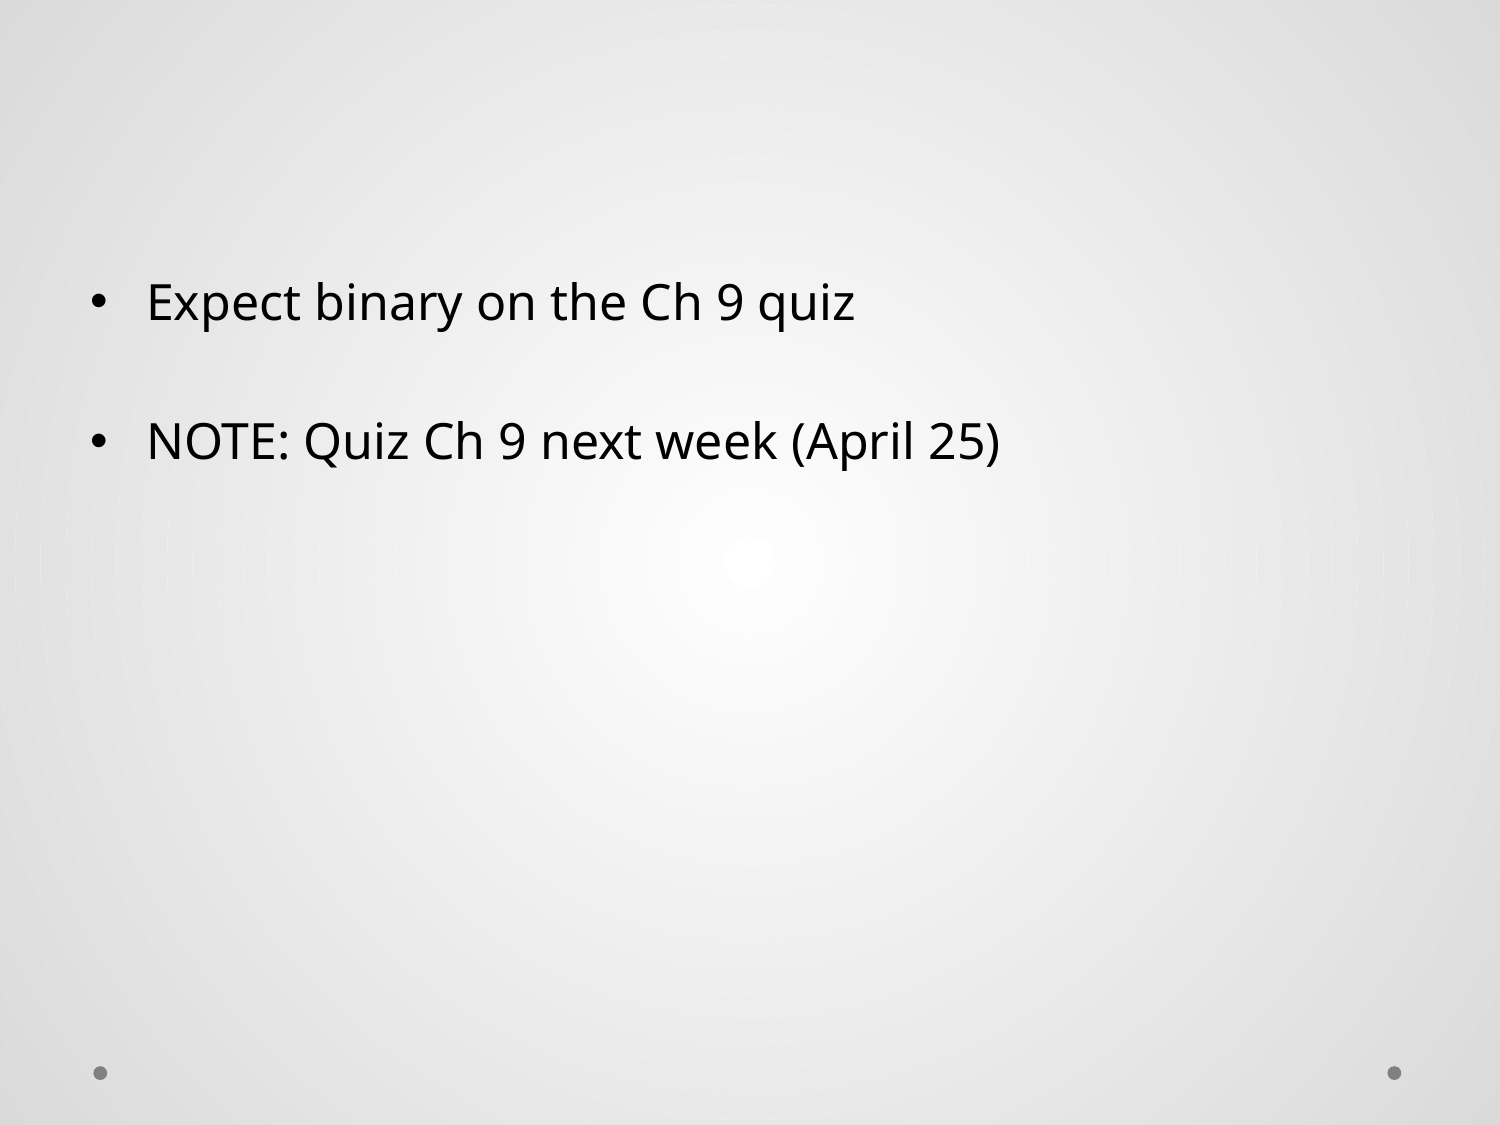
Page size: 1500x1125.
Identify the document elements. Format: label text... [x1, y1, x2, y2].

list Expect binary on the Ch 9 quiz NOTE: Quiz Ch 9 next week (April 25) [75, 262, 1425, 1005]
